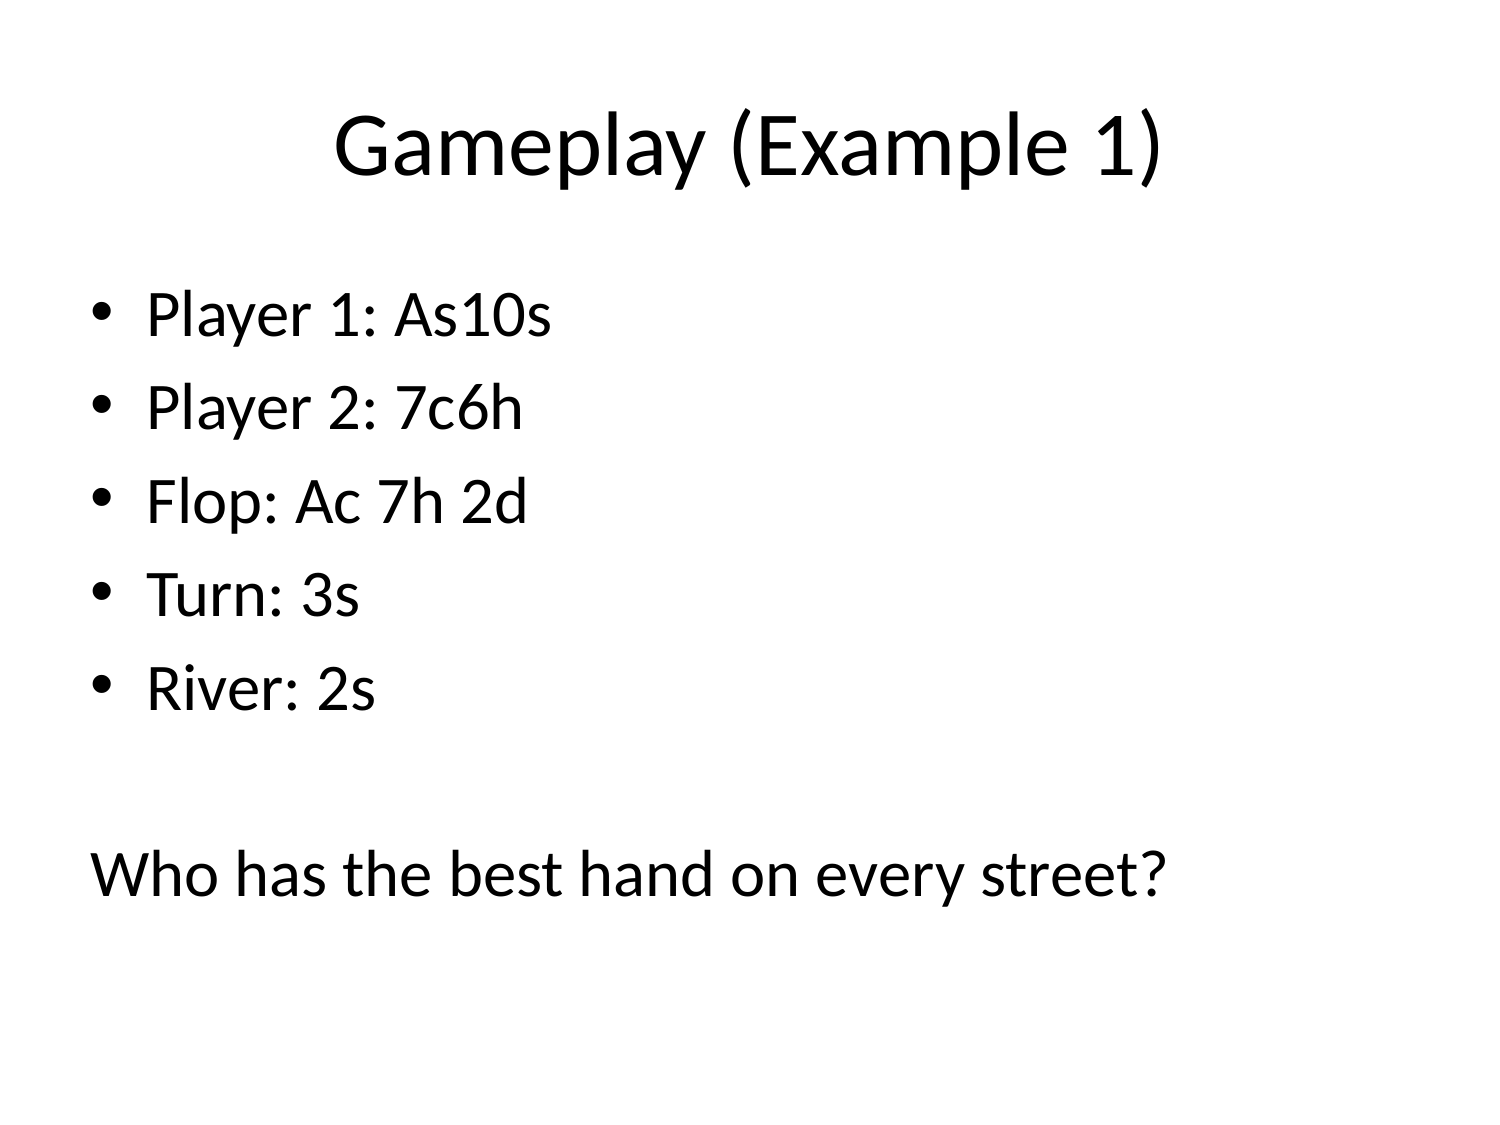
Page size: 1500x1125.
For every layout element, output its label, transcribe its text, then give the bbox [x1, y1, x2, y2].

list Player 1: As10s Player 2: 7c6h Flop: Ac 7h 2d Turn: 3s River: 2s Who has the best hand on every street? [75, 262, 1425, 1005]
title Gameplay (Example 1) [75, 45, 1425, 233]
